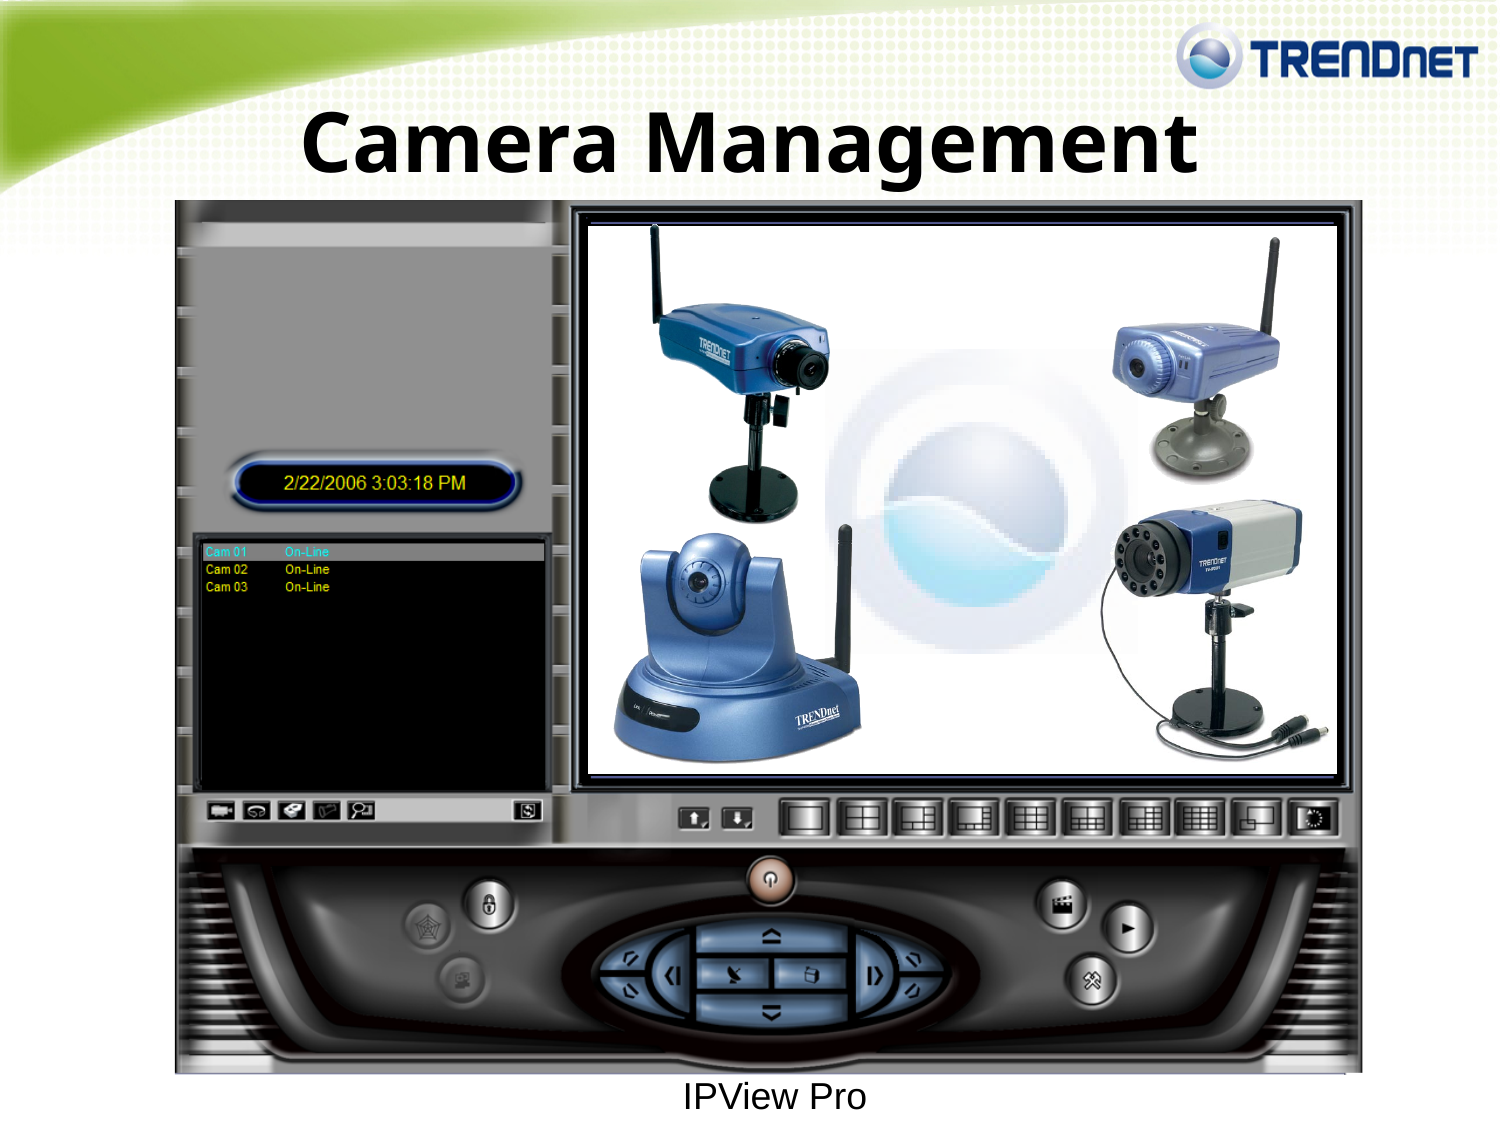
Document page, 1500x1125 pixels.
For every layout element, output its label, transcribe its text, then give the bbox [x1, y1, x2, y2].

picture [0, 0, 1500, 1075]
text_box IPView Pro [500, 1083, 1050, 1125]
title Camera Management [74, 44, 1426, 233]
